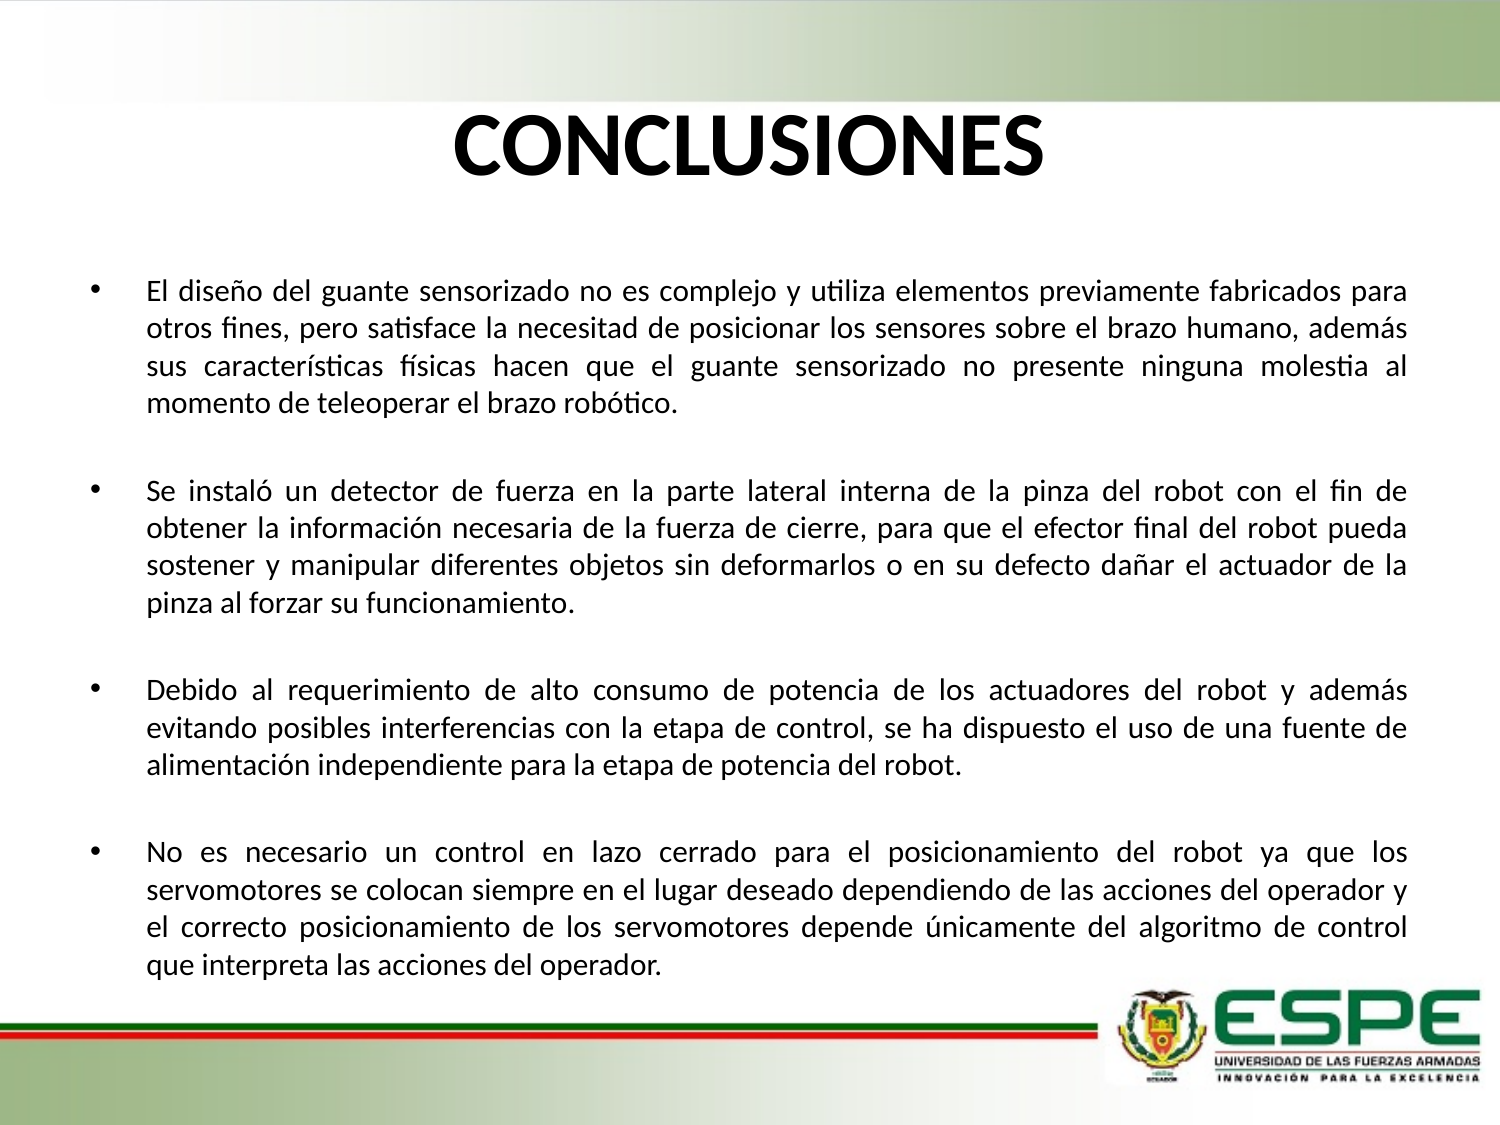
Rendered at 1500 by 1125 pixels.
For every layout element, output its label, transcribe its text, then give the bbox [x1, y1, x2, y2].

picture [0, 0, 1500, 1125]
title CONCLUSIONES [75, 45, 1425, 233]
list El diseño del guante sensorizado no es complejo y utiliza elementos previamente fabricados para otros fines, pero satisface la necesitad de posicionar los sensores sobre el brazo humano, además sus características físicas hacen que el guante sensorizado no presente ninguna molestia al momento de teleoperar el brazo robótico. Se instaló un detector de fuerza en la parte lateral interna de la pinza del robot con el fin de obtener la información necesaria de la fuerza de cierre, para que el efector final del robot pueda sostener y manipular diferentes objetos sin deformarlos o en su defecto dañar el actuador de la pinza al forzar su funcionamiento. Debido al requerimiento de alto consumo de potencia de los actuadores del robot y además evitando posibles interferencias con la etapa de control, se ha dispuesto el uso de una fuente de alimentación independiente para la etapa de potencia del robot. No es necesario un control en lazo cerrado para el posicionamiento del robot ya que los servomotores se colocan siempre en el lugar deseado dependiendo de las acciones del operador y el correcto posicionamiento de los servomotores depende únicamente del algoritmo de control que interpreta las acciones del operador. [75, 262, 1425, 1005]
